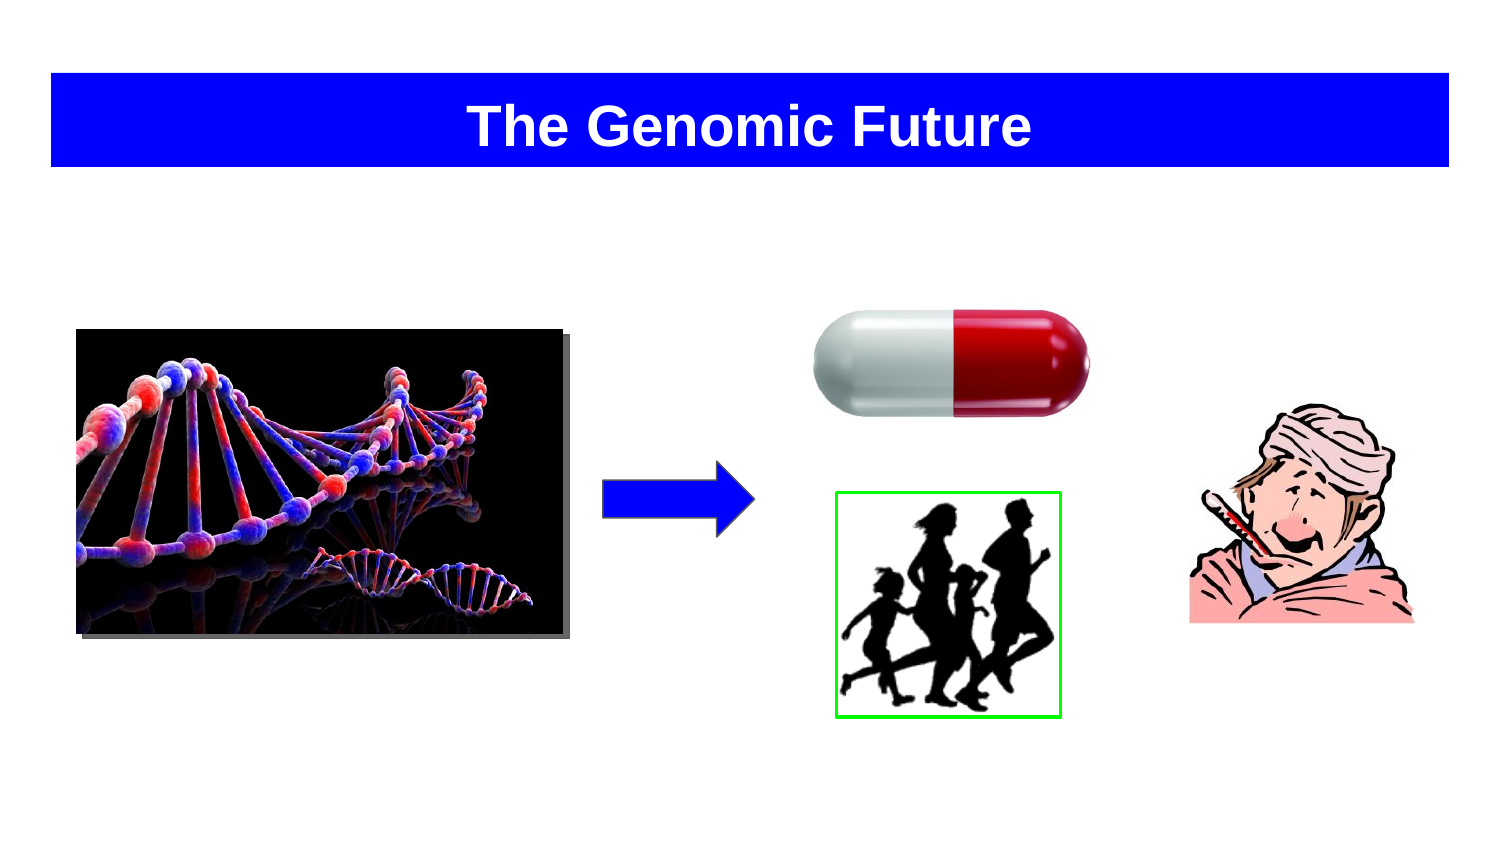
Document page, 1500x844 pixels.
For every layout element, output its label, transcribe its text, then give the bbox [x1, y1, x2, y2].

picture [1188, 402, 1417, 625]
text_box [75, 329, 570, 639]
picture [782, 254, 1115, 476]
text_box [602, 461, 755, 537]
title The Genomic Future [51, 72, 1449, 167]
picture [837, 494, 1060, 716]
